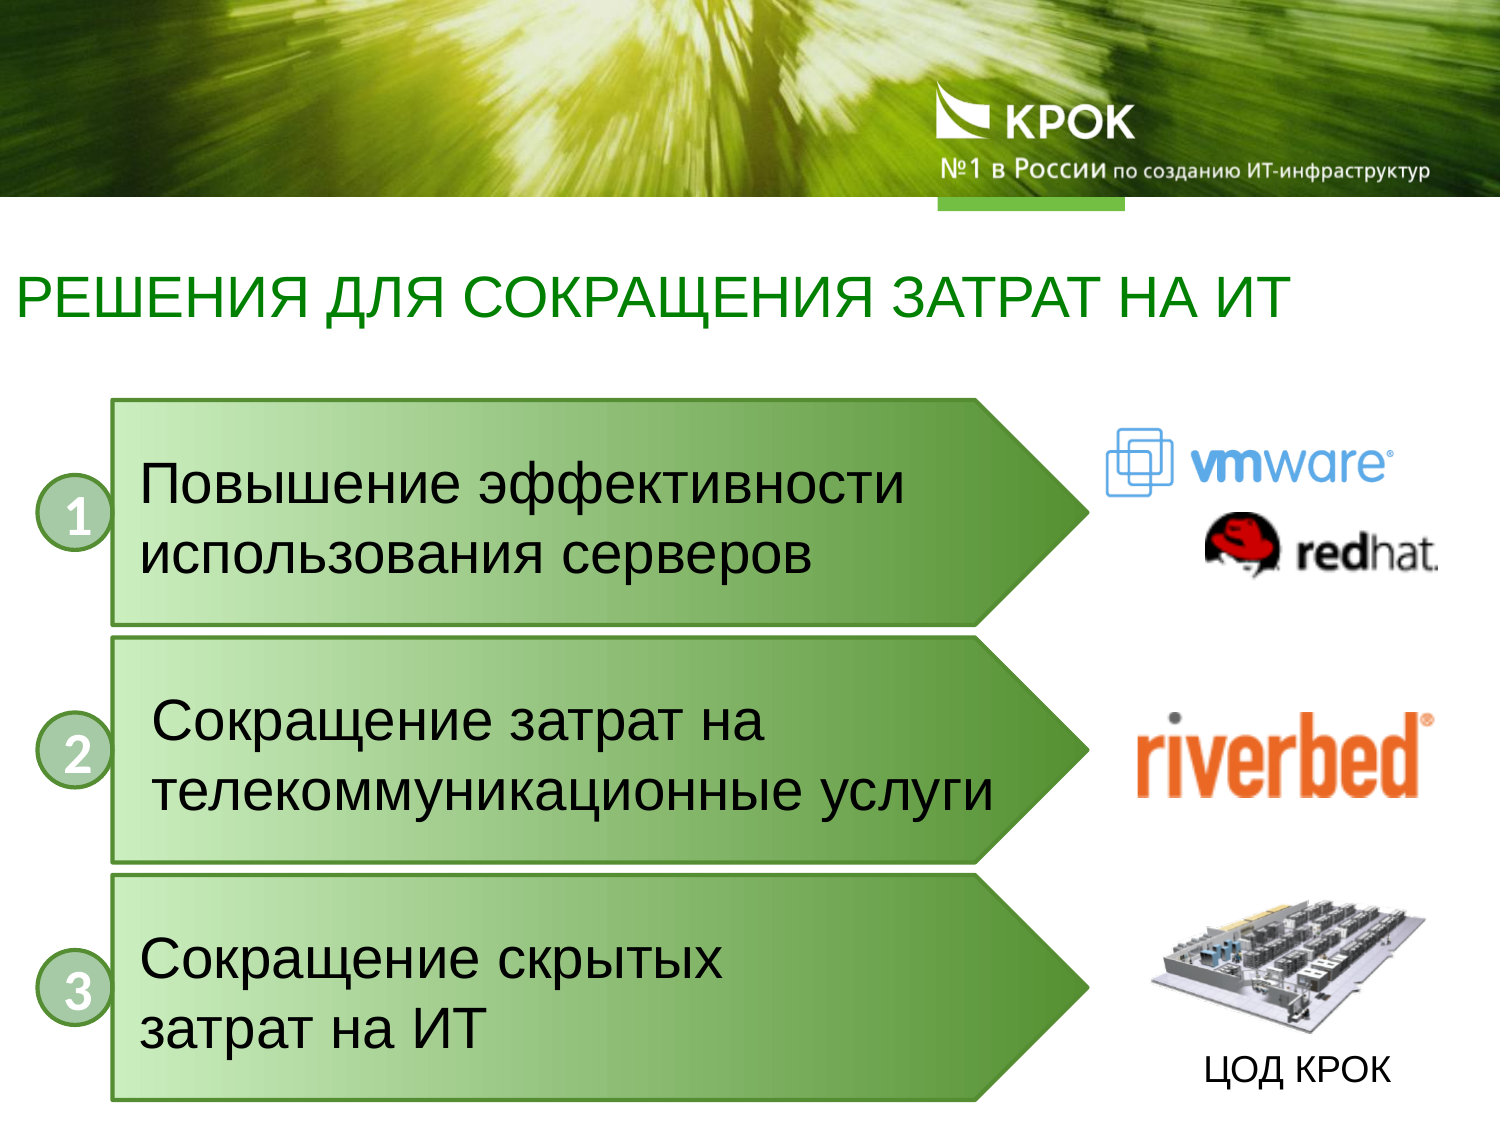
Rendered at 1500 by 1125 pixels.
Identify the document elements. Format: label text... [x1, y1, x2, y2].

title Решения для сокращения затрат на ИТ [0, 212, 1466, 390]
text_box ЦОД КРОК [1188, 1044, 1407, 1098]
picture [1099, 424, 1399, 503]
text_box 1 [35, 472, 115, 553]
picture [1204, 512, 1438, 588]
text_box Сокращение затрат на телекоммуникационные услуги [75, 674, 1100, 830]
text_box 3 [35, 947, 115, 1028]
text_box [110, 872, 1090, 1103]
text_box Повышение эффективности использования серверов [62, 437, 1000, 593]
picture [1137, 712, 1438, 798]
picture [1149, 899, 1427, 1036]
text_box [110, 830, 1011, 865]
picture [0, 0, 1500, 197]
text_box Сокращение скрытых затрат на ИТ [62, 912, 825, 1068]
text_box [110, 635, 1015, 674]
text_box 2 [35, 710, 115, 790]
text_box [110, 397, 1090, 628]
